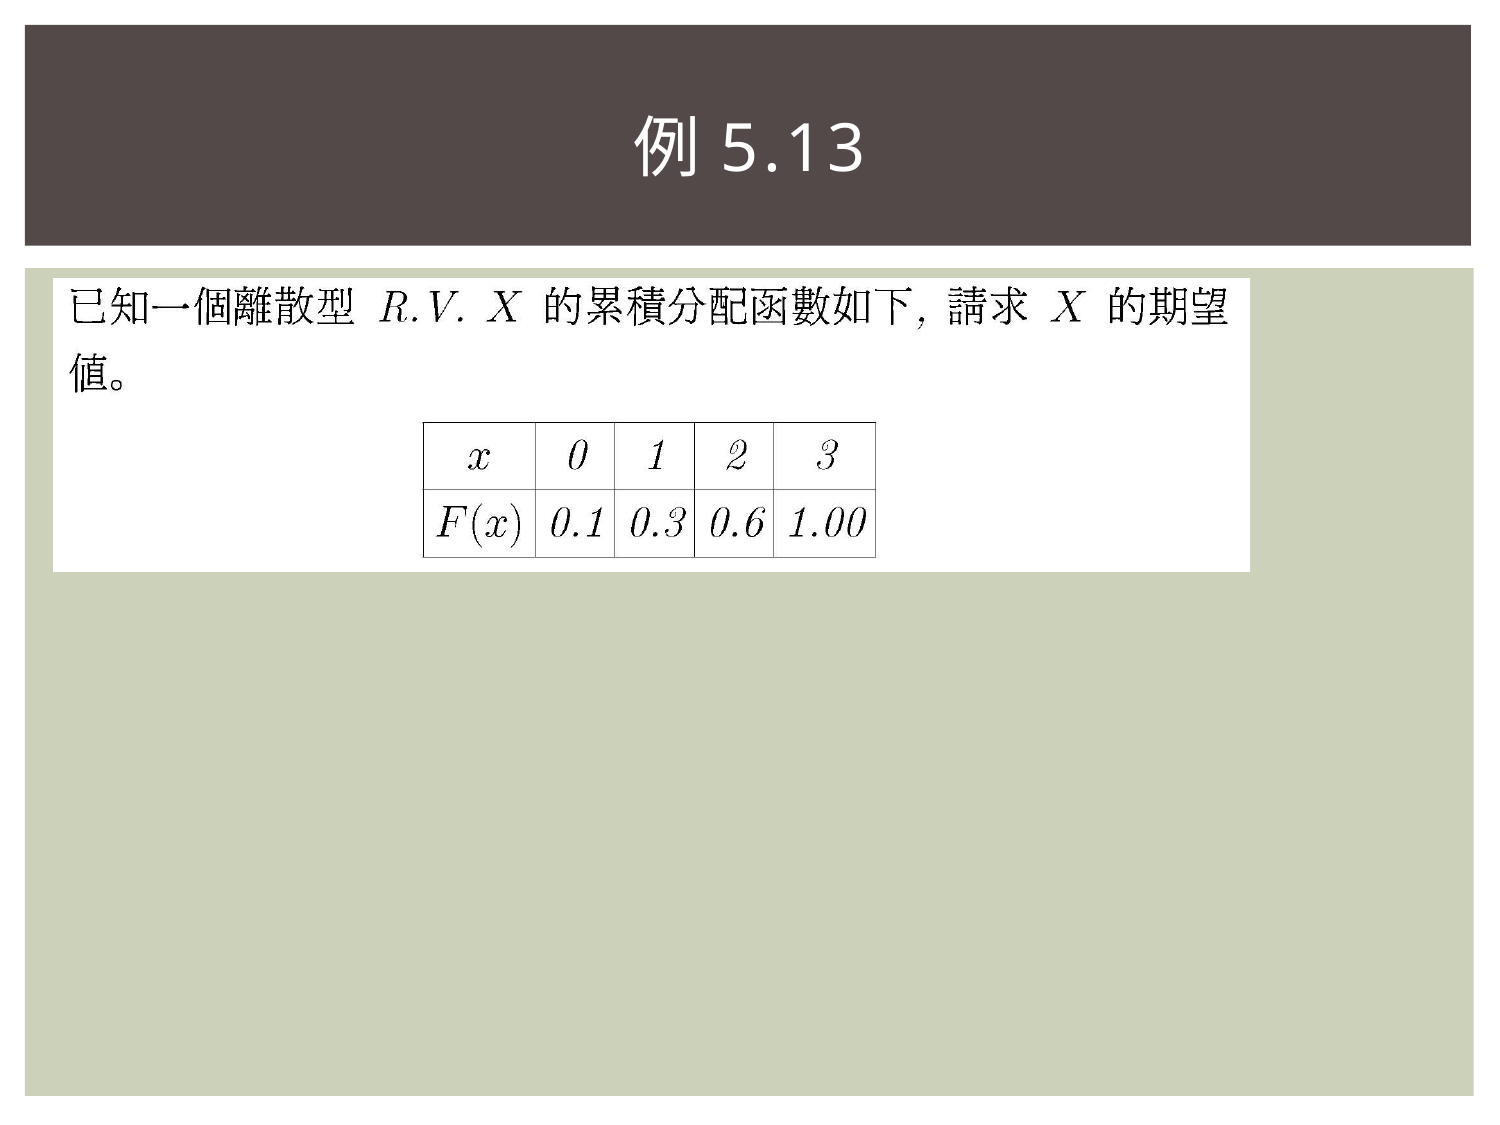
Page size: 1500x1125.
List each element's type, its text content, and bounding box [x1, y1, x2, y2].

title 例5.13 [62, 58, 1438, 232]
picture [52, 278, 1251, 572]
